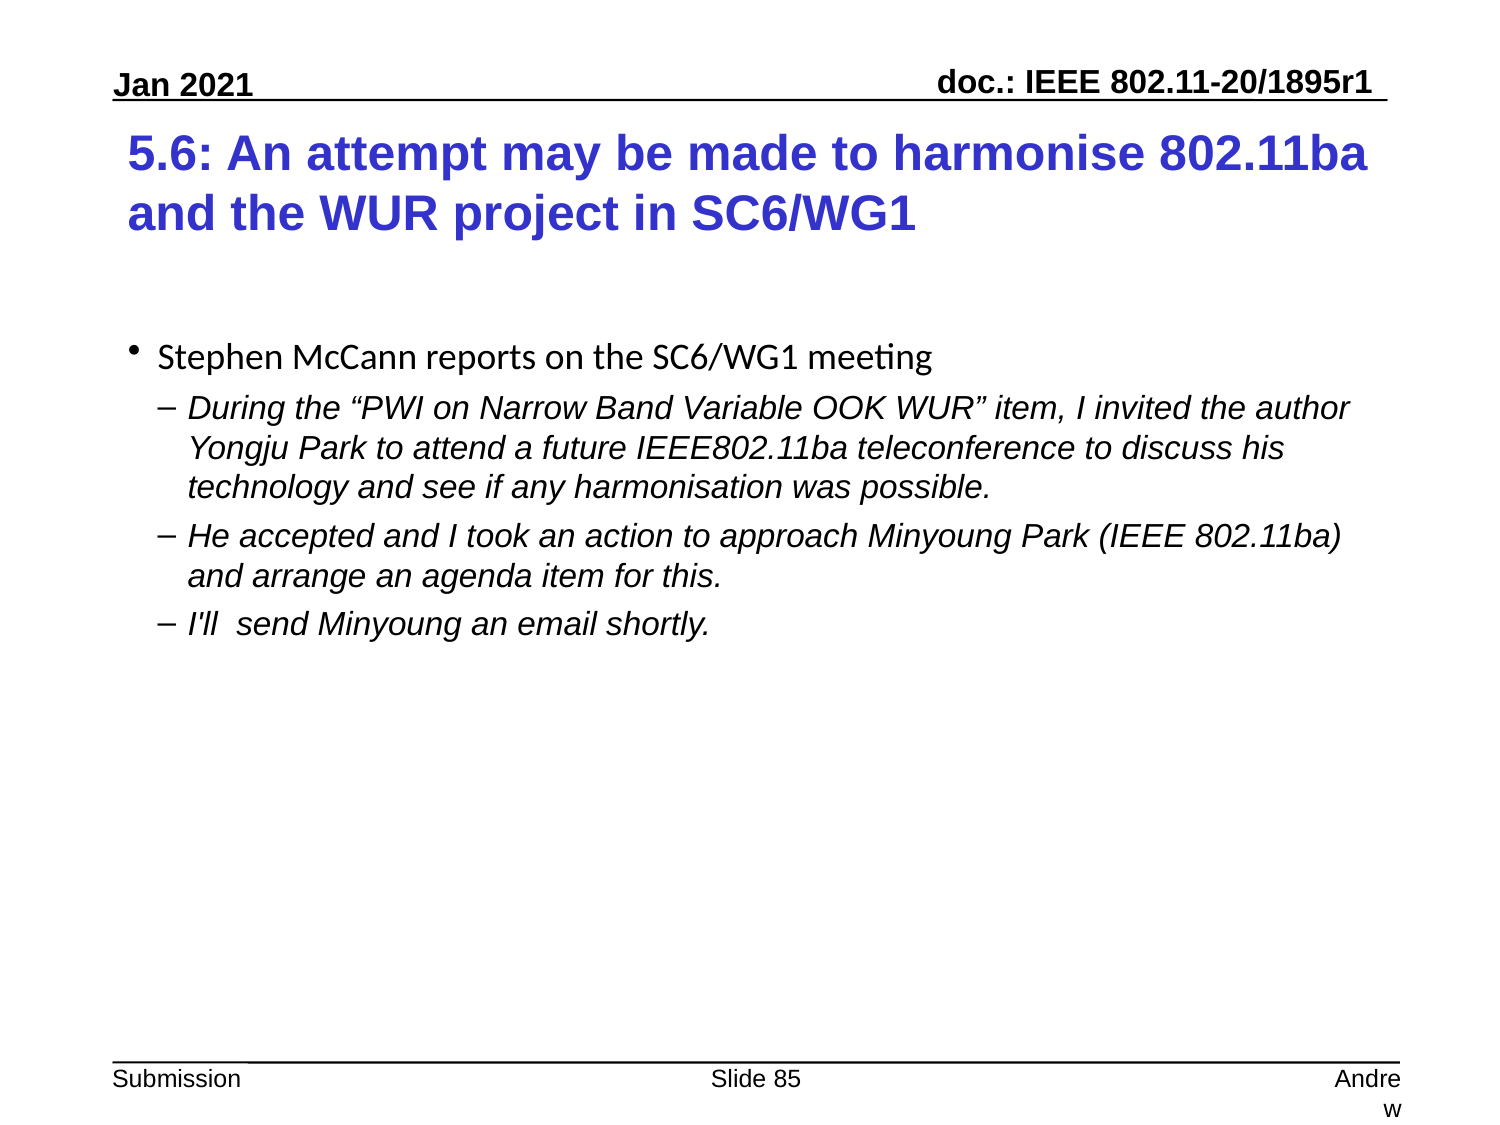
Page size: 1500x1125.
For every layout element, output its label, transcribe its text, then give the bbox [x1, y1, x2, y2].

slide_number Slide 85 [709, 1061, 803, 1093]
title 5.6: An attempt may be made to harmonise 802.11ba and the WUR project in SC6/WG1 [112, 112, 1388, 288]
footer Andrew Myles, Cisco [1320, 1061, 1402, 1093]
list Stephen McCann reports on the SC6/WG1 meeting During the “PWI on Narrow Band Variable OOK WUR” item, I invited the author Yongju Park to attend a future IEEE802.11ba teleconference to discuss his technology and see if any harmonisation was possible. He accepted and I took an action to approach Minyoung Park (IEEE 802.11ba) and arrange an agenda item for this. I'll send Minyoung an email shortly. [112, 324, 1388, 1000]
